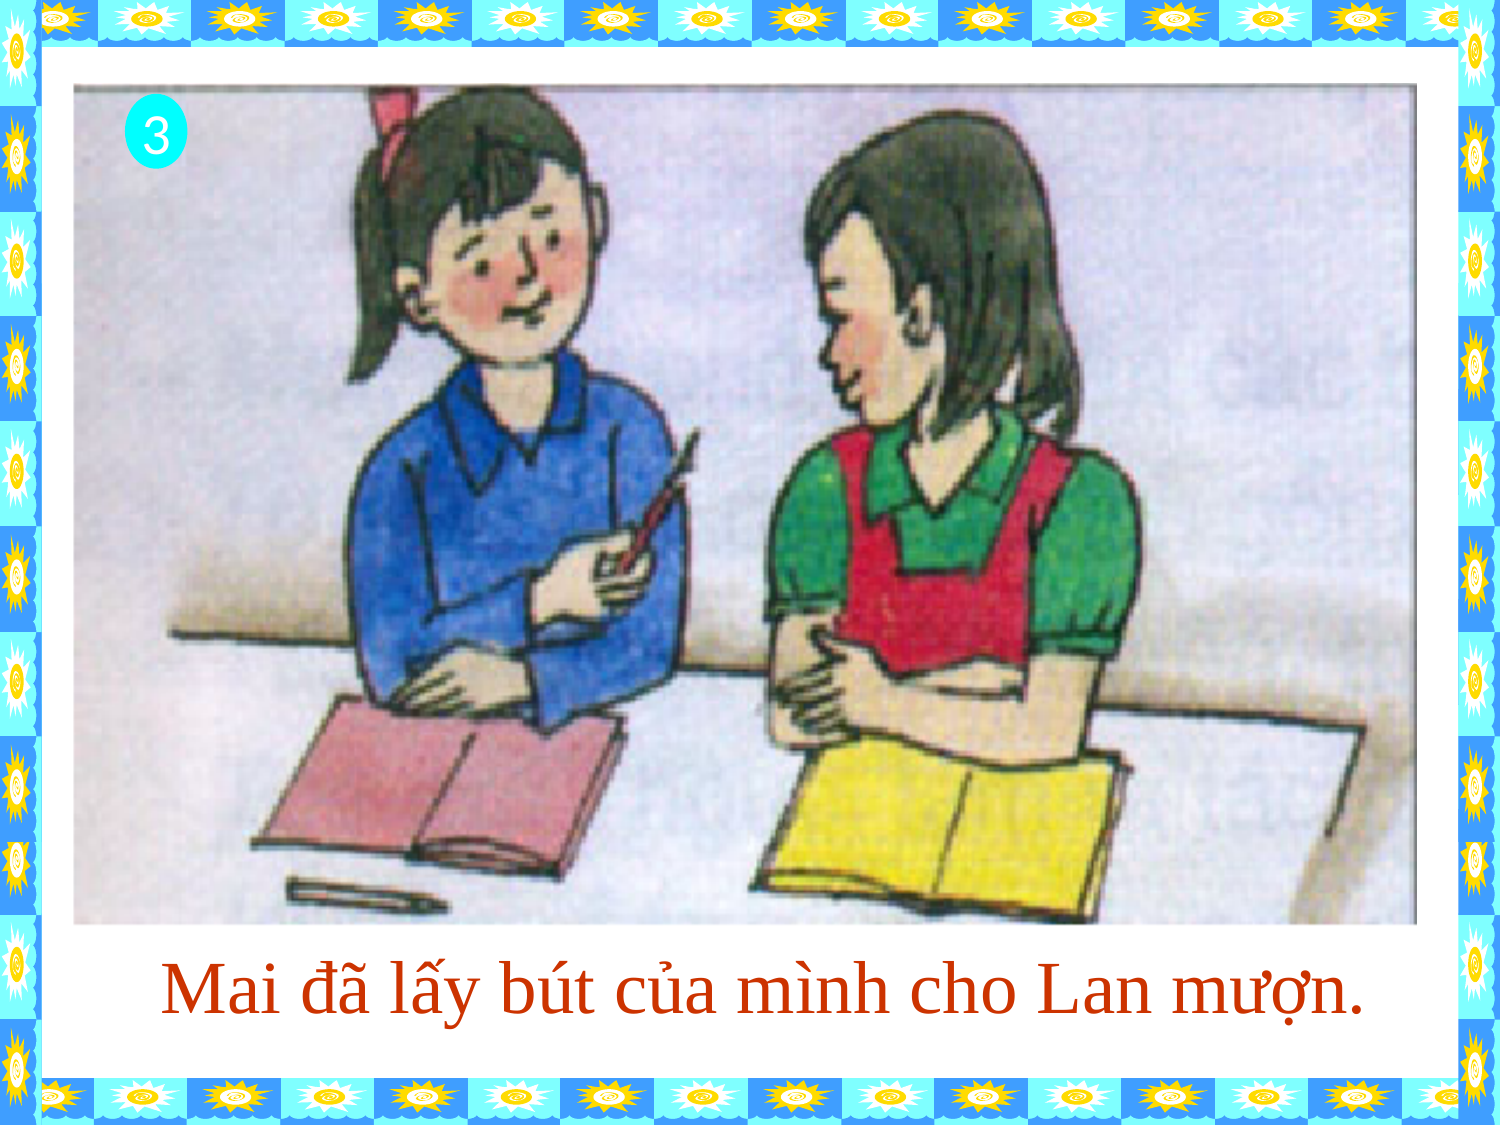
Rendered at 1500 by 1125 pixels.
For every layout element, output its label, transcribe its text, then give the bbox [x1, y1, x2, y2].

picture [0, 82, 1500, 928]
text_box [3, 0, 1500, 48]
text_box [0, 1077, 1497, 1125]
text_box Mai đã lấy bút của mình cho Lan mượn. [145, 930, 1480, 1036]
